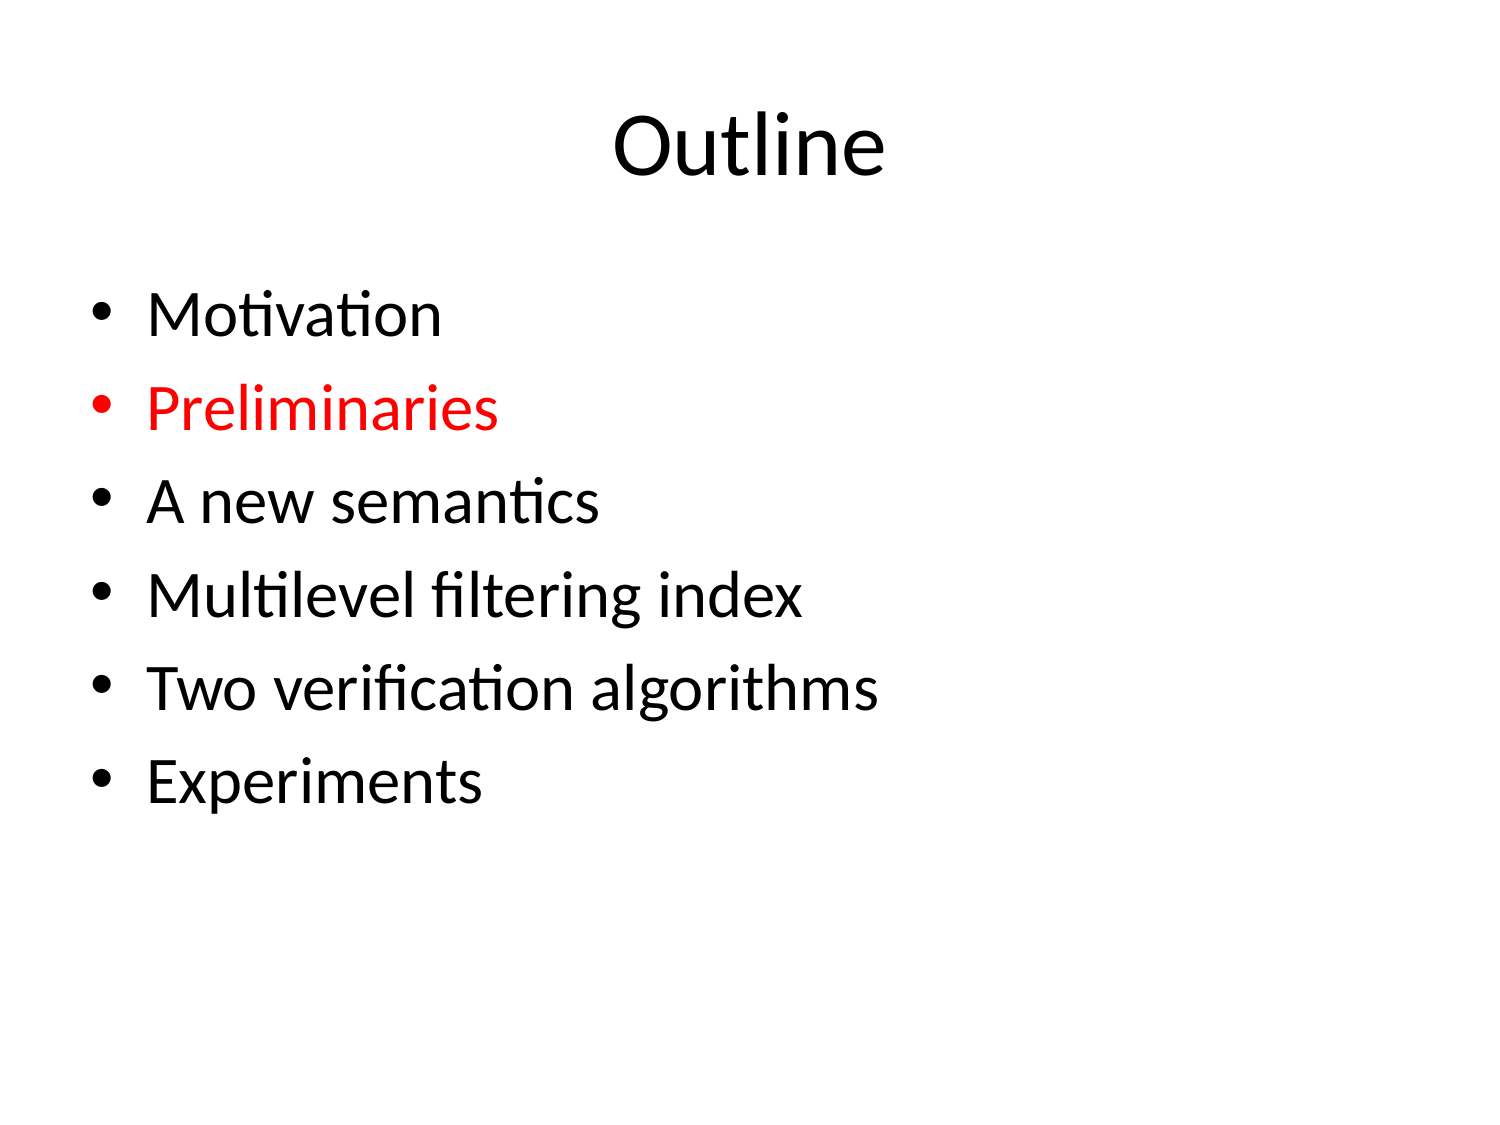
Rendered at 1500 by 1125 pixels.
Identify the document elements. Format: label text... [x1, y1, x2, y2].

list Motivation Preliminaries A new semantics Multilevel filtering index Two verification algorithms Experiments [75, 262, 1425, 1005]
title Outline [75, 45, 1425, 233]
